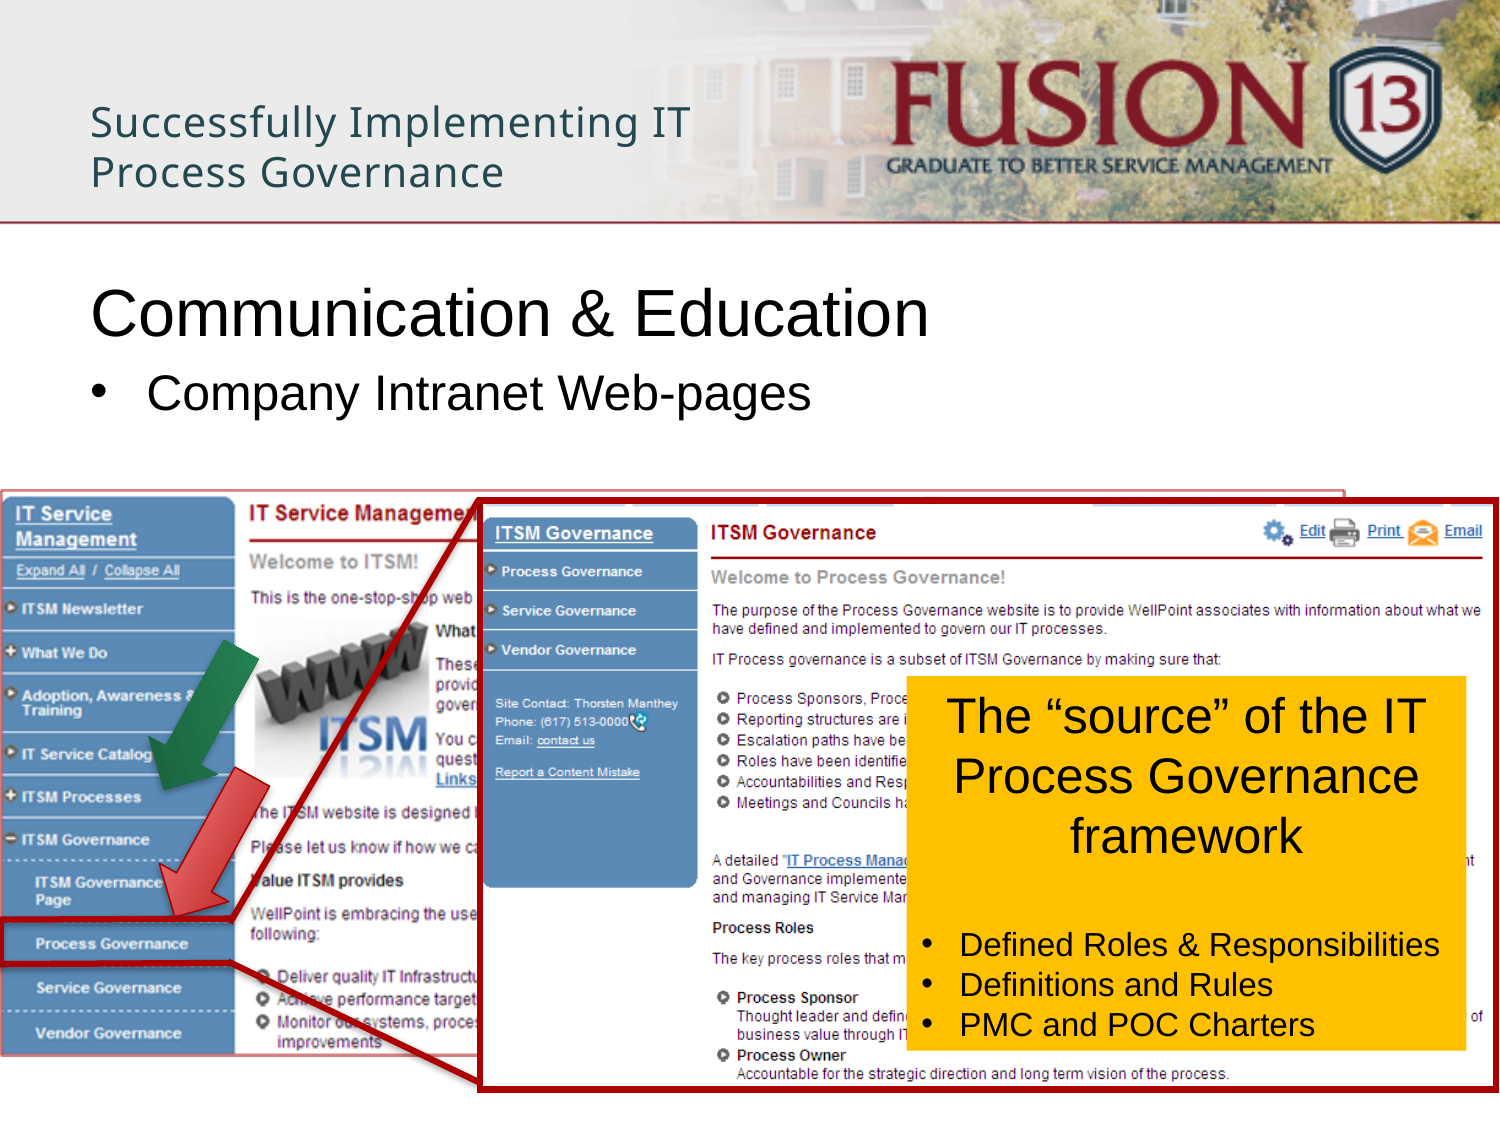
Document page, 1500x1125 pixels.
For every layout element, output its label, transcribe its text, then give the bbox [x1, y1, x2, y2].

picture [0, 0, 1500, 1125]
title Successfully Implementing IT Process Governance [75, 87, 786, 204]
list Communication & Education Company Intranet Web-pages [74, 262, 1426, 497]
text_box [0, 498, 1494, 1087]
